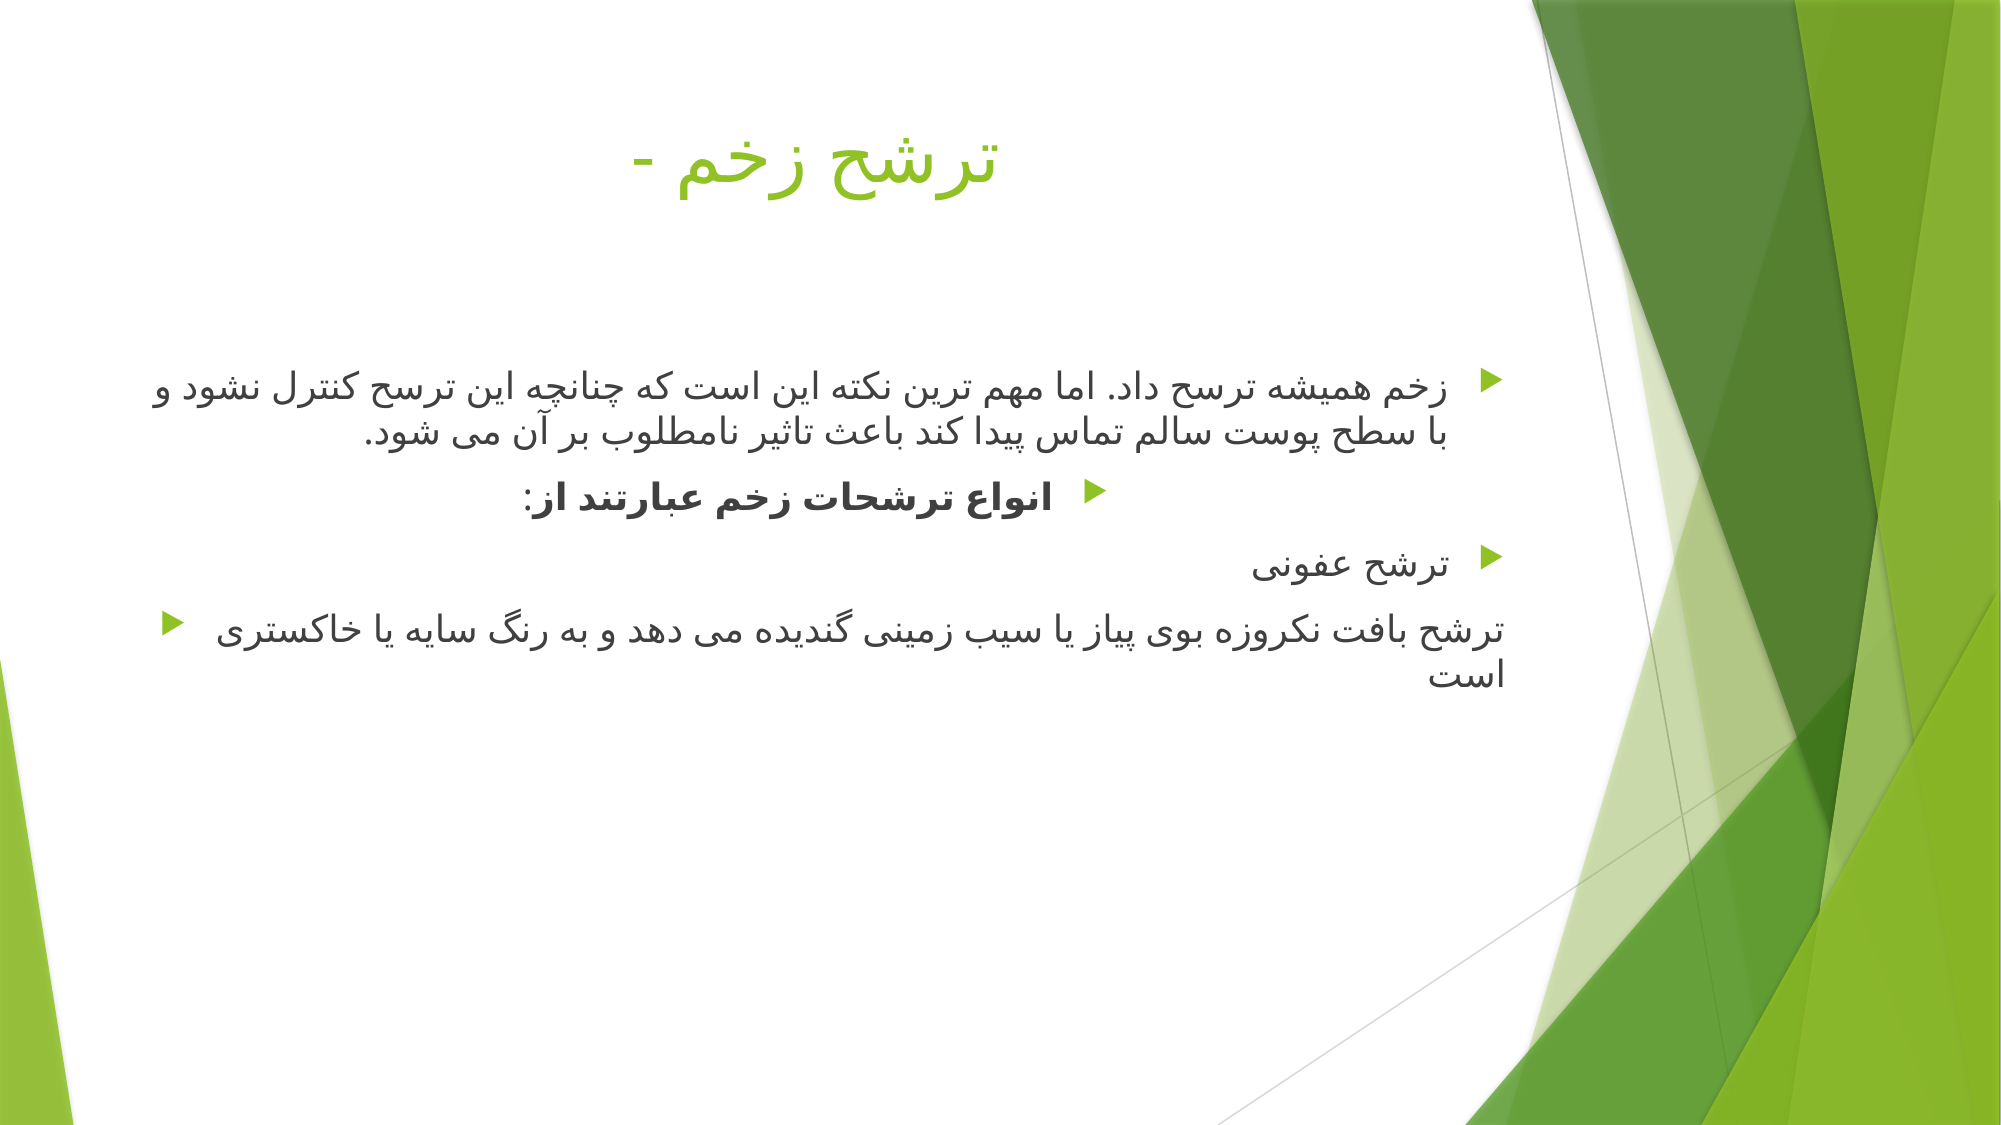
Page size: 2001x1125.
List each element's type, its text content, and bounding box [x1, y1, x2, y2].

title - ترشح زخم [111, 99, 1522, 317]
list زخم همیشه ترسح داد. اما مهم ترین نکته این است که چنانچه این ترسح کنترل نشود و با سطح پوست سالم تماس پیدا کند باعث تاثیر نامطلوب بر آن می شود. انواع ترشحات زخم عبارتند از: ترشح عفونی ترشح بافت نکروزه بوی پیاز یا سیب زمینی گندیده می دهد و به رنگ سایه یا خاکستری است [111, 354, 1522, 992]
